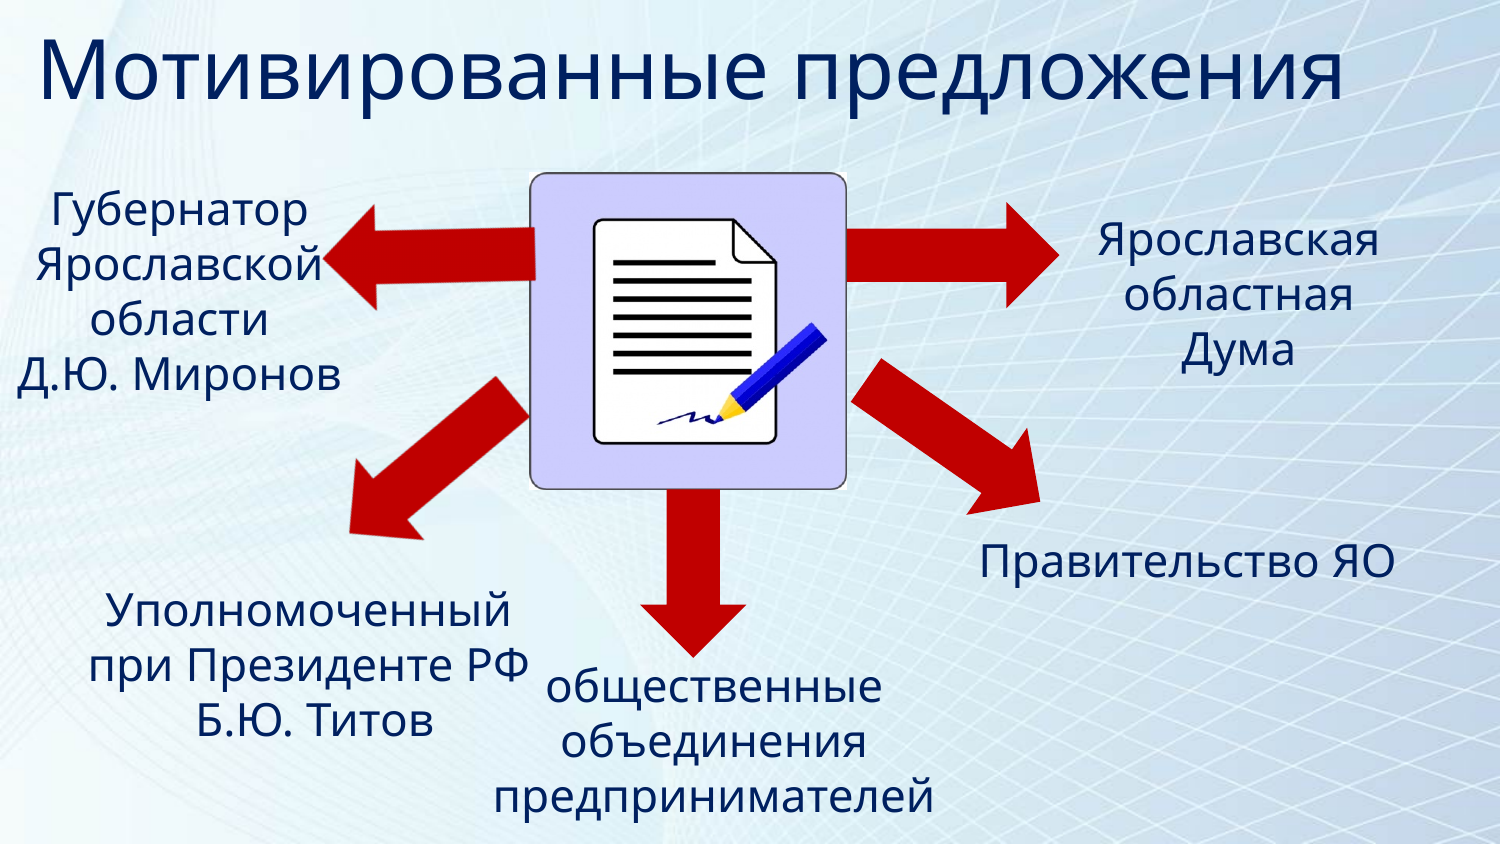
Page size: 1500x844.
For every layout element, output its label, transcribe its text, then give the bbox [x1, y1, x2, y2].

text_box [637, 490, 749, 649]
picture [0, 0, 1500, 844]
text_box Губернатор Ярославской области Д.Ю. Миронов [0, 172, 360, 408]
text_box Уполномоченный при Президенте РФ Б.Ю. Титов [68, 573, 561, 754]
text_box Мотивированные предложения [21, 20, 1483, 136]
text_box [849, 356, 1042, 517]
text_box [847, 199, 1059, 311]
text_box общественные объединения предпринимателей [468, 649, 961, 829]
text_box Правительство ЯО [941, 524, 1434, 594]
text_box Ярославская областная Дума [1059, 202, 1419, 382]
